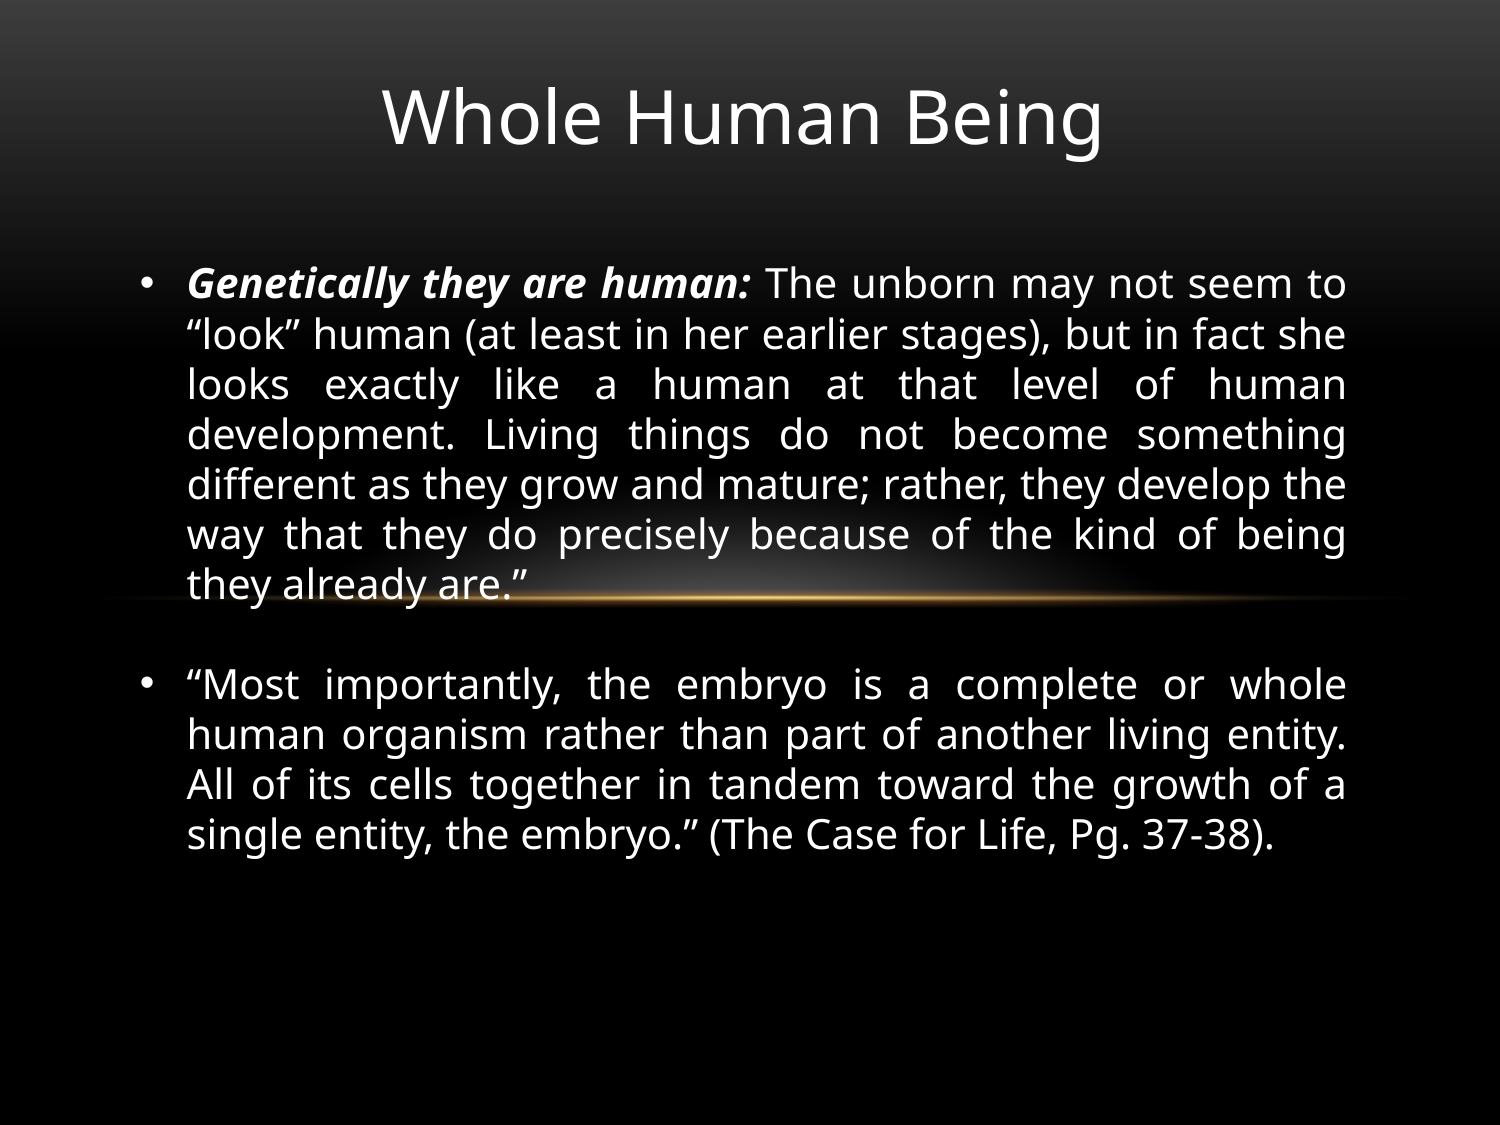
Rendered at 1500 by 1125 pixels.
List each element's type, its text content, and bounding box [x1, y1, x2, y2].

text_box Genetically they are human: The unborn may not seem to “look” human (at least in her earlier stages), but in fact she looks exactly like a human at that level of human development. Living things do not become something different as they grow and mature; rather, they develop the way that they do precisely because of the kind of being they already are.” “Most importantly, the embryo is a complete or whole human organism rather than part of another living entity. All of its cells together in tandem toward the growth of a single entity, the embryo.” (The Case for Life, Pg. 37-38). [125, 249, 1363, 1015]
picture [0, 0, 1500, 750]
text_box Whole Human Being [112, 62, 1375, 168]
